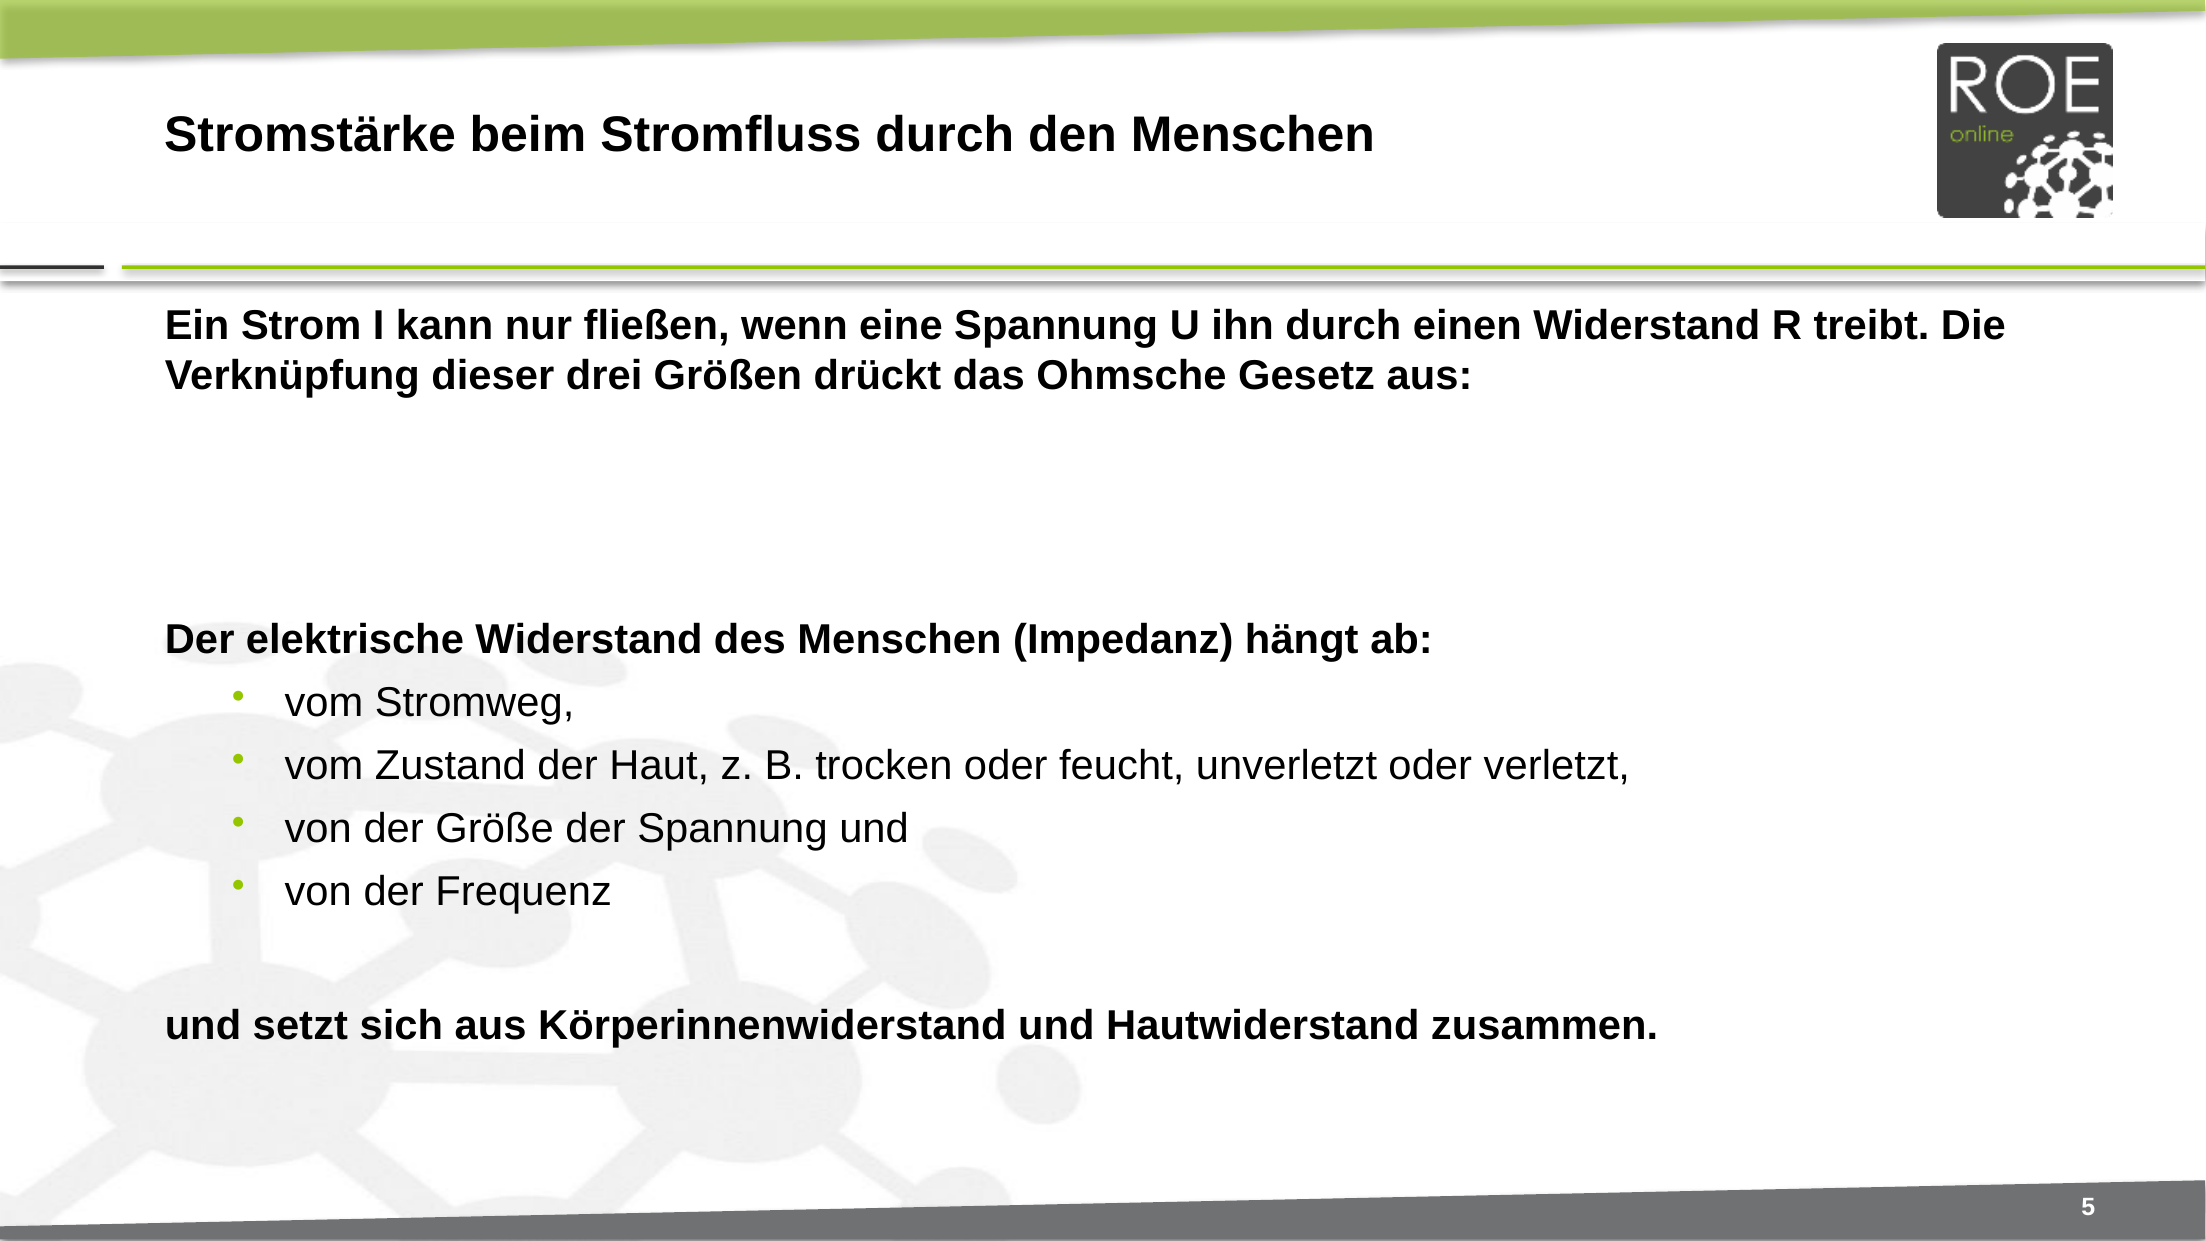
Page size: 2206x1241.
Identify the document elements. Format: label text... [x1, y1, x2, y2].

title Stromstärke beim Stromfluss durch den Menschen [146, 41, 1878, 221]
picture [1937, 43, 2113, 218]
slide_number 5 [2023, 1183, 2153, 1228]
